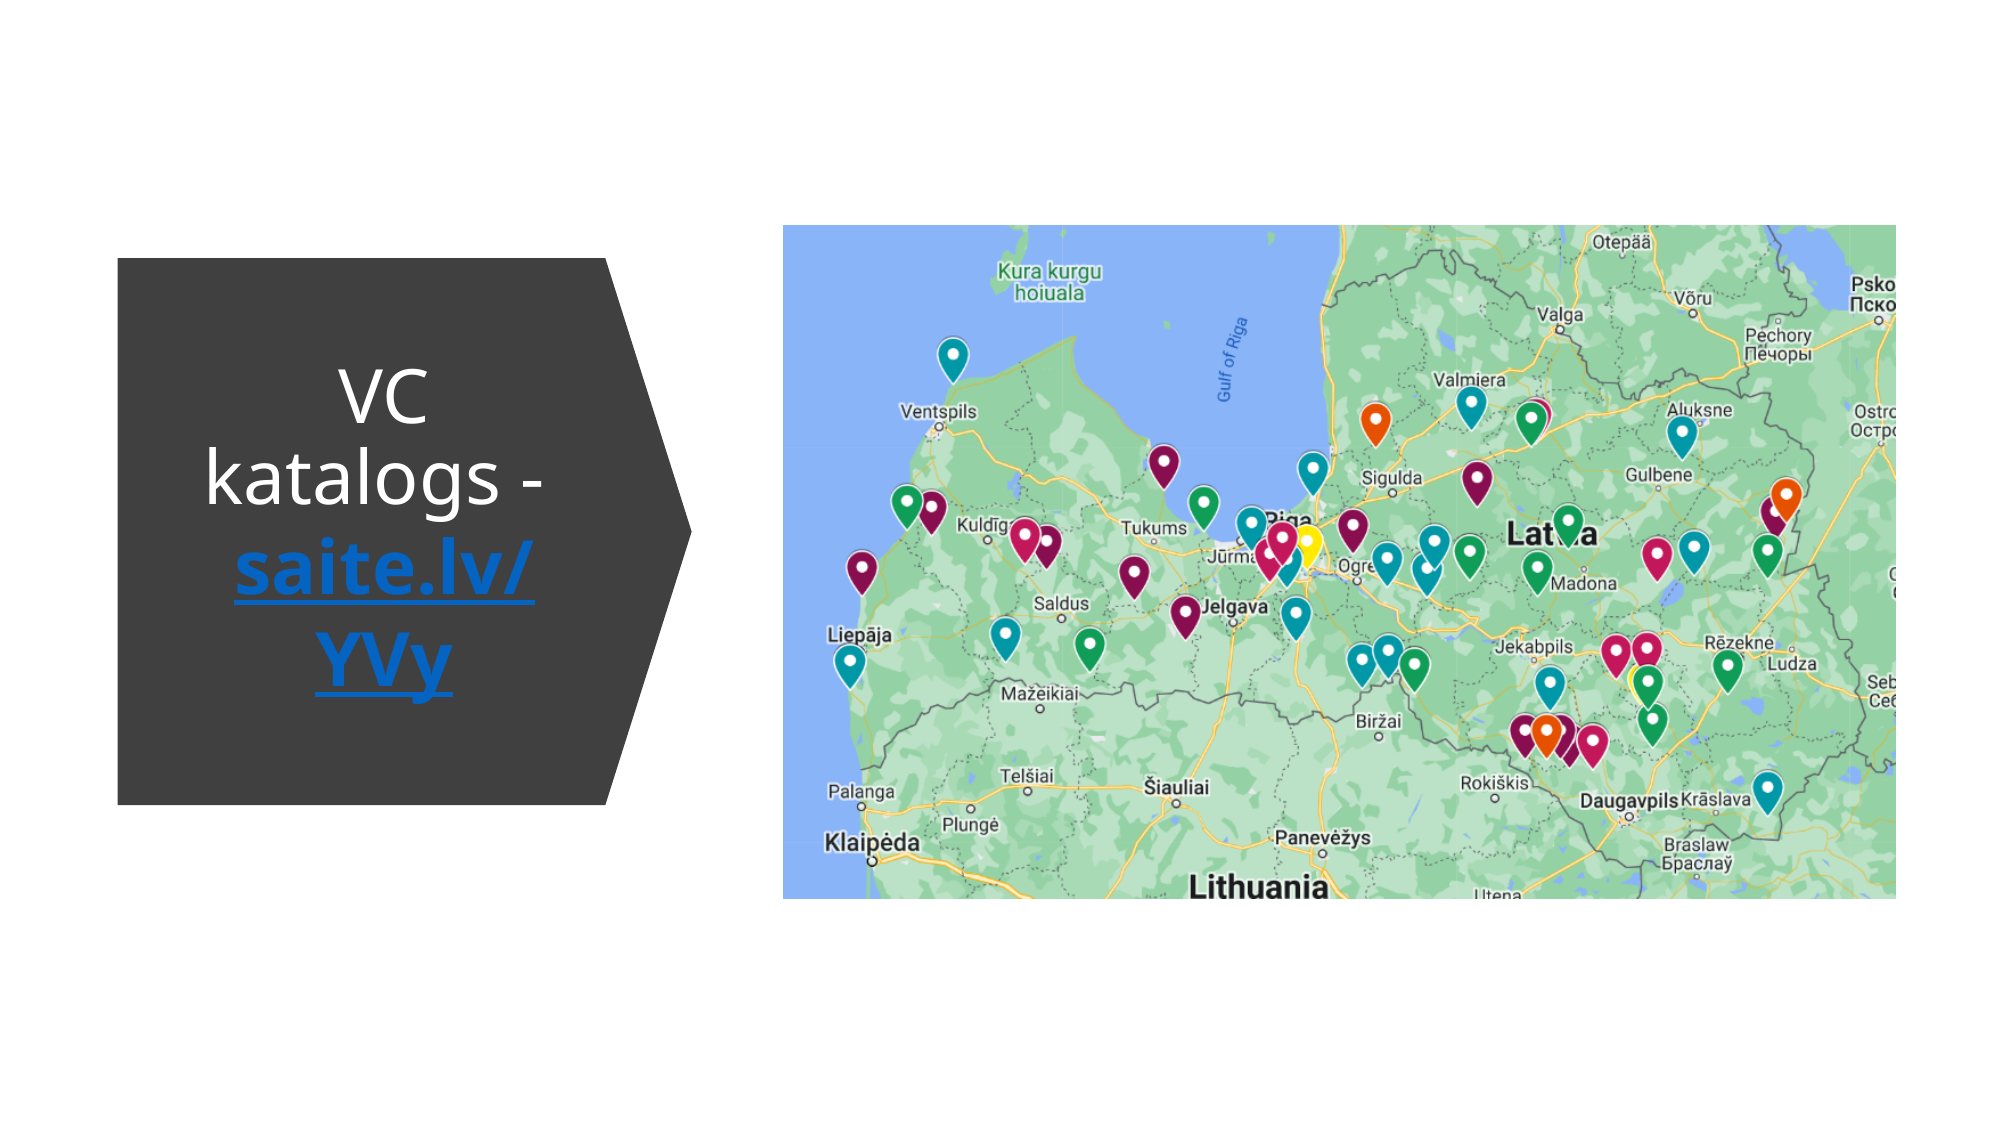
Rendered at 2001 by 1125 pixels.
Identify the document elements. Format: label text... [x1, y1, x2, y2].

title VC katalogs - saite.lv/YVy [168, 322, 601, 741]
text_box [116, 257, 693, 807]
picture [783, 225, 1896, 899]
